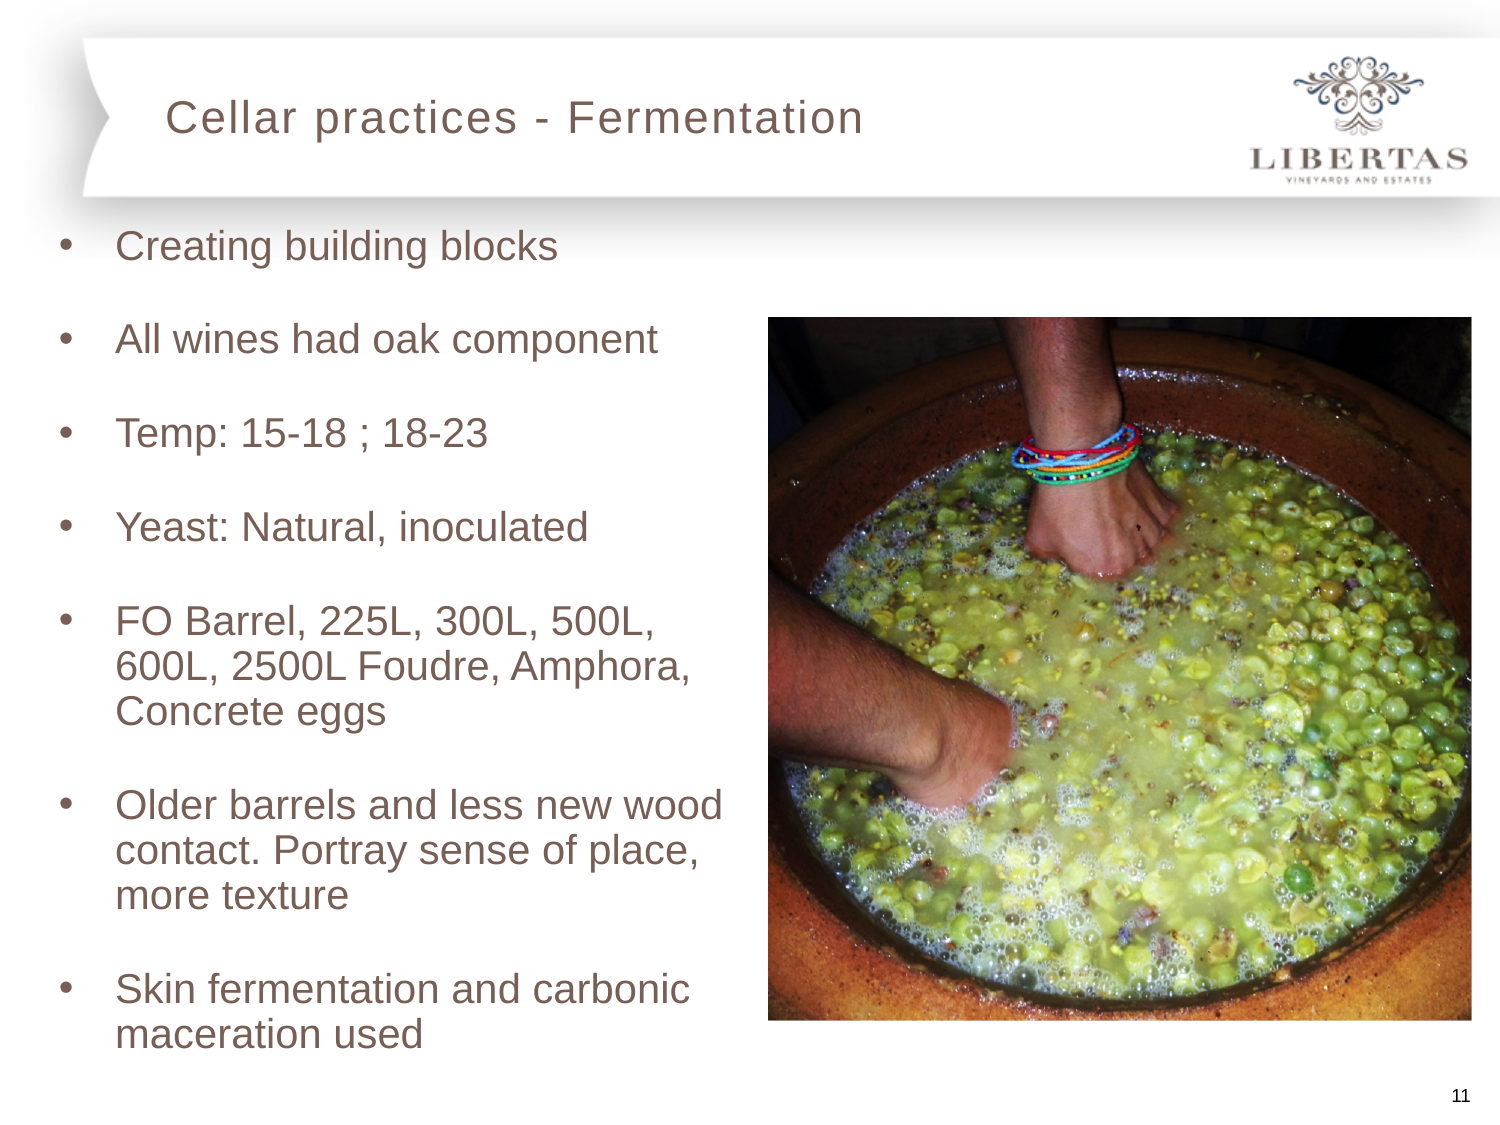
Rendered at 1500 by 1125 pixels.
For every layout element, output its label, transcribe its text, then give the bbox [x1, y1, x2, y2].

title Cellar practices - Fermentation [150, 40, 1231, 197]
picture [522, 250, 531, 258]
picture [388, 240, 398, 258]
picture [478, 240, 490, 258]
slide_number 11 [1432, 1065, 1490, 1125]
picture [290, 240, 302, 258]
picture [165, 240, 176, 247]
picture [411, 240, 422, 257]
picture [188, 249, 198, 258]
picture [355, 240, 366, 258]
picture [768, 317, 1472, 1021]
picture [233, 240, 243, 258]
picture [255, 240, 266, 257]
picture [445, 240, 457, 258]
picture [0, 0, 1500, 258]
